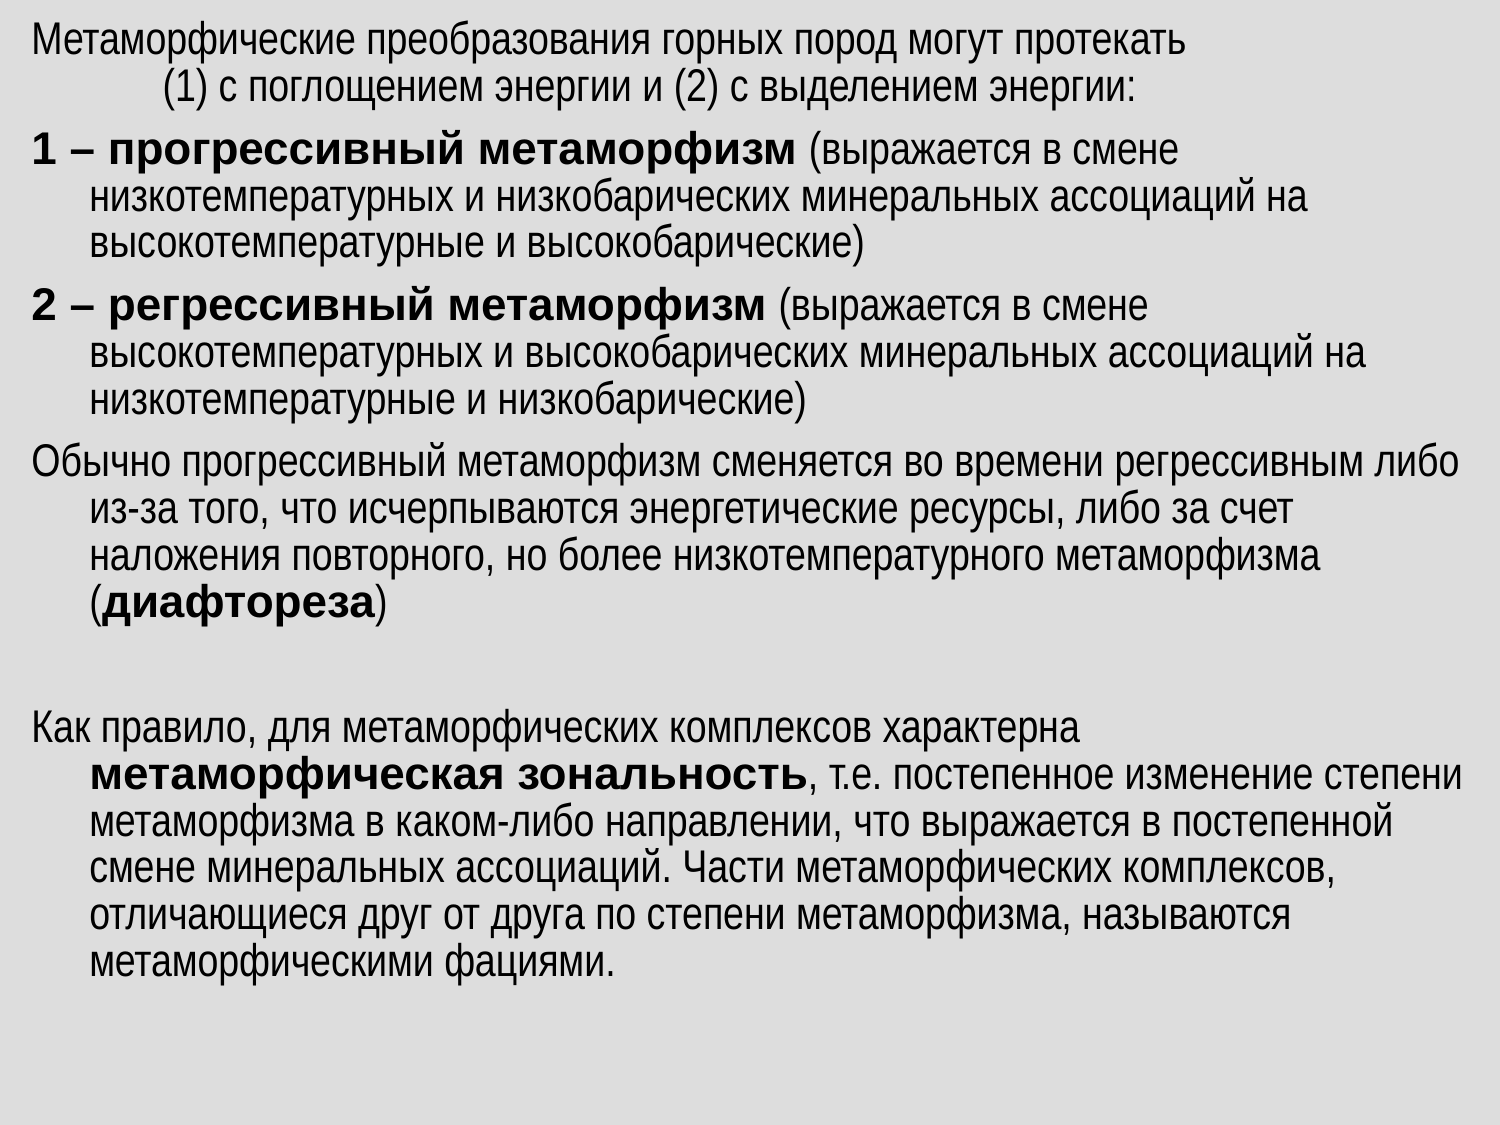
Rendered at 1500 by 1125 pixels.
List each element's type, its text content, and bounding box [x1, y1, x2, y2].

list Метаморфические преобразования горных пород могут протекать (1) с поглощением энергии и (2) с выделением энергии: 1 – прогрессивный метаморфизм (выражается в смене низкотемпературных и низкобарических минеральных ассоциаций на высокотемпературные и высокобарические) 2 – регрессивный метаморфизм (выражается в смене высокотемпературных и высокобарических минеральных ассоциаций на низкотемпературные и низкобарические) Обычно прогрессивный метаморфизм сменяется во времени регрессивным либо из-за того, что исчерпываются энергетические ресурсы, либо за счет наложения повторного, но более низкотемпературного метаморфизма (диафтореза) Как правило, для метаморфических комплексов характерна метаморфическая зональность, т.е. постепенное изменение степени метаморфизма в каком-либо направлении, что выражается в постепенной смене минеральных ассоциаций. Части метаморфических комплексов, отличающиеся друг от друга по степени метаморфизма, называются метаморфическими фациями. [16, 9, 1482, 994]
